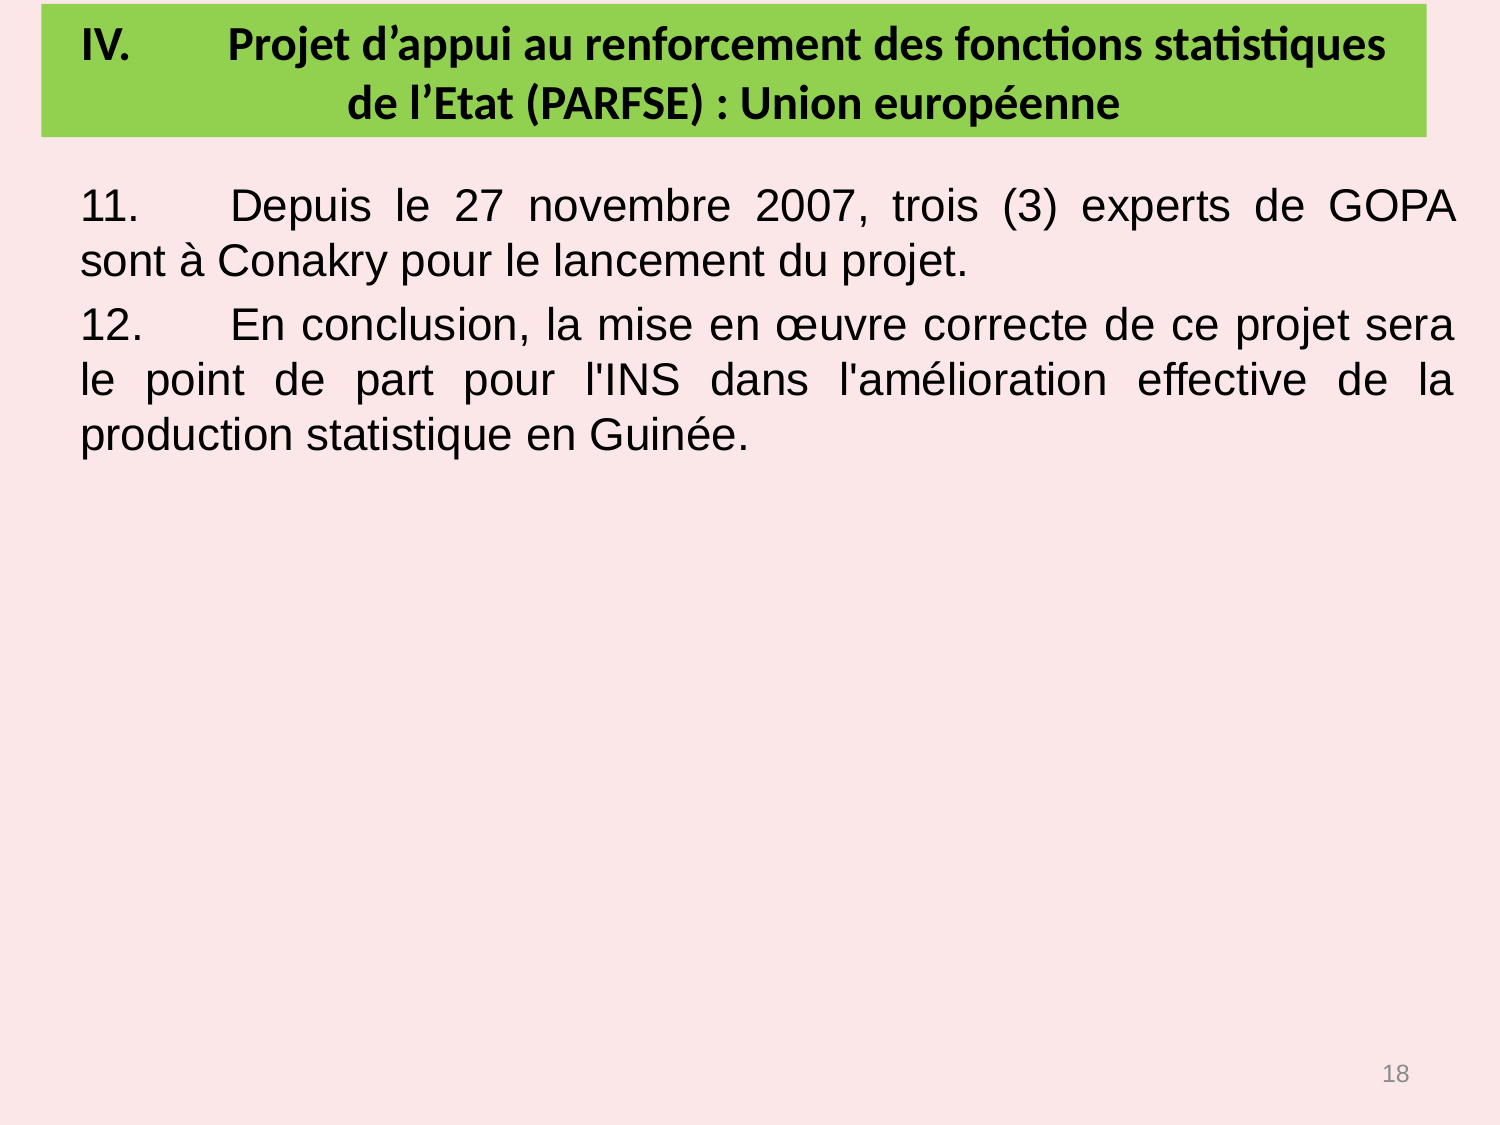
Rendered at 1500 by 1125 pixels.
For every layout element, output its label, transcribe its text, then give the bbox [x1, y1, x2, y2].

title IV. Projet d’appui au renforcement des fonctions statistiques de l’Etat (PARFSE) : Union européenne [41, 3, 1427, 138]
list 11. Depuis le 27 novembre 2007, trois (3) experts de GOPA sont à Conakry pour le lancement du projet. 12. En conclusion, la mise en œuvre correcte de ce projet sera le point de part pour l'INS dans l'amélioration effective de la production statistique en Guinée. [64, 168, 1471, 1125]
